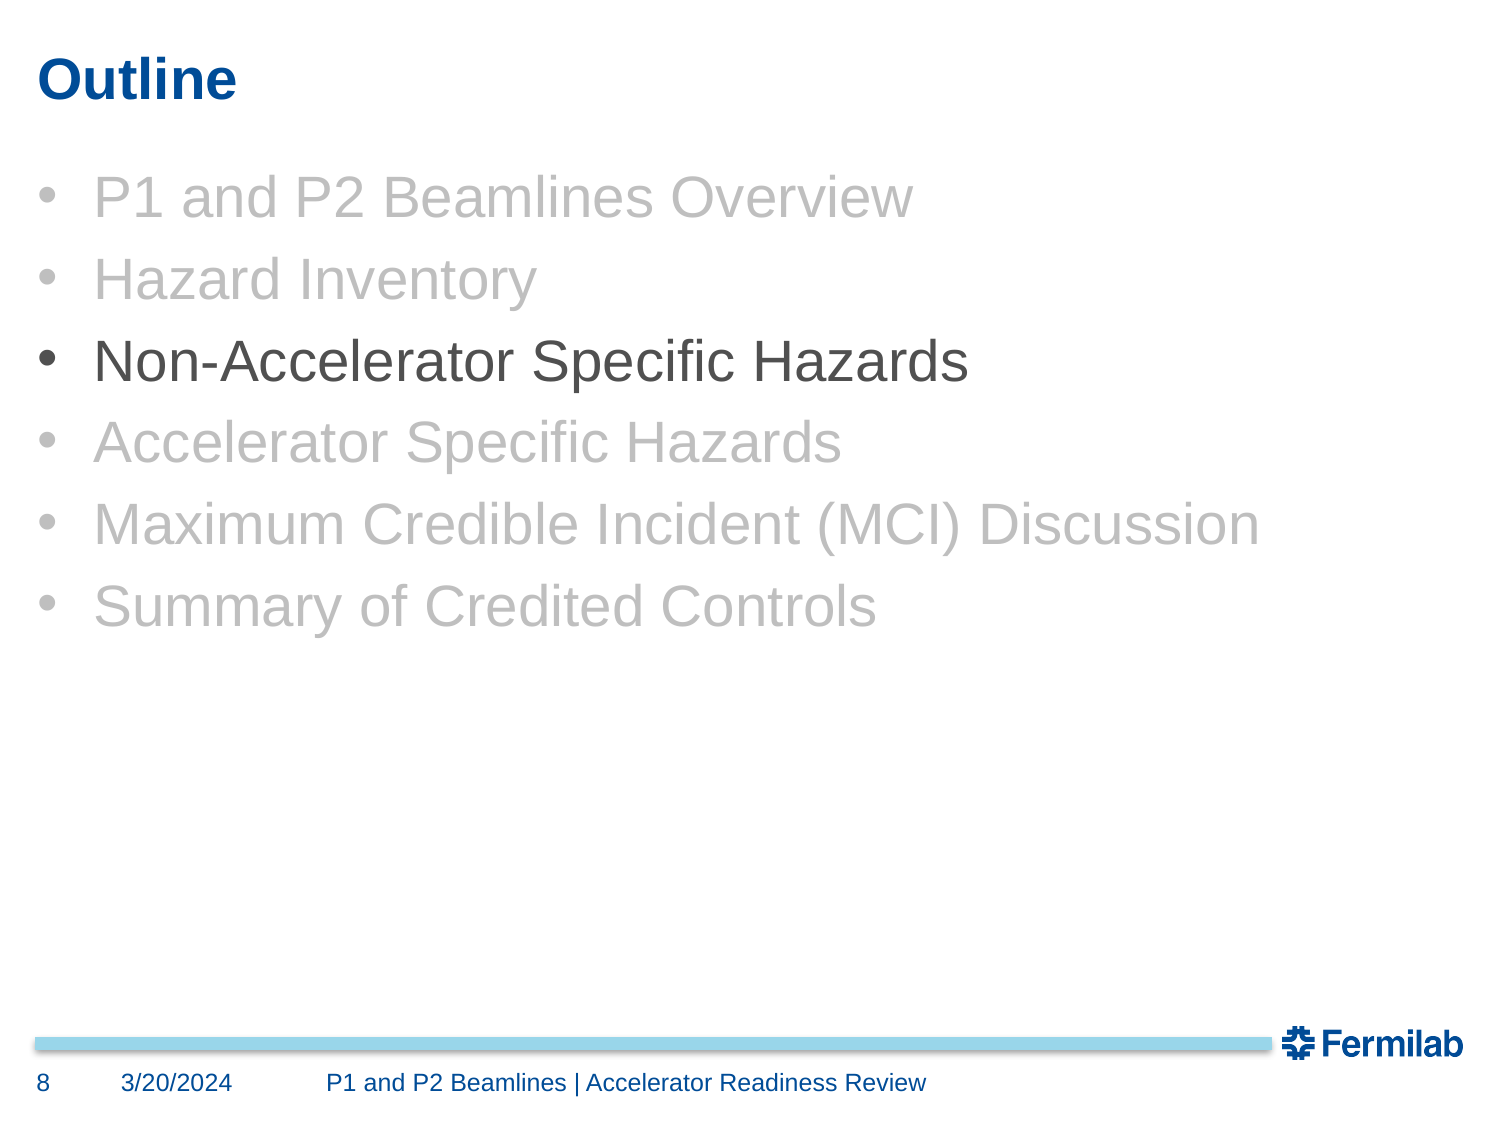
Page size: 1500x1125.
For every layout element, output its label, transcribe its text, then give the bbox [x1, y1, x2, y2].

picture [1282, 1026, 1463, 1060]
title Outline [37, 41, 1463, 112]
footer P1 and P2 Beamlines | Accelerator Readiness Review [325, 1066, 1326, 1104]
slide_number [120, 1066, 360, 1106]
slide_number 8 [36, 1066, 105, 1106]
list P1 and P2 Beamlines Overview Hazard Inventory Non-Accelerator Specific Hazards Accelerator Specific Hazards Maximum Credible Incident (MCI) Discussion Summary of Credited Controls [37, 159, 1461, 752]
